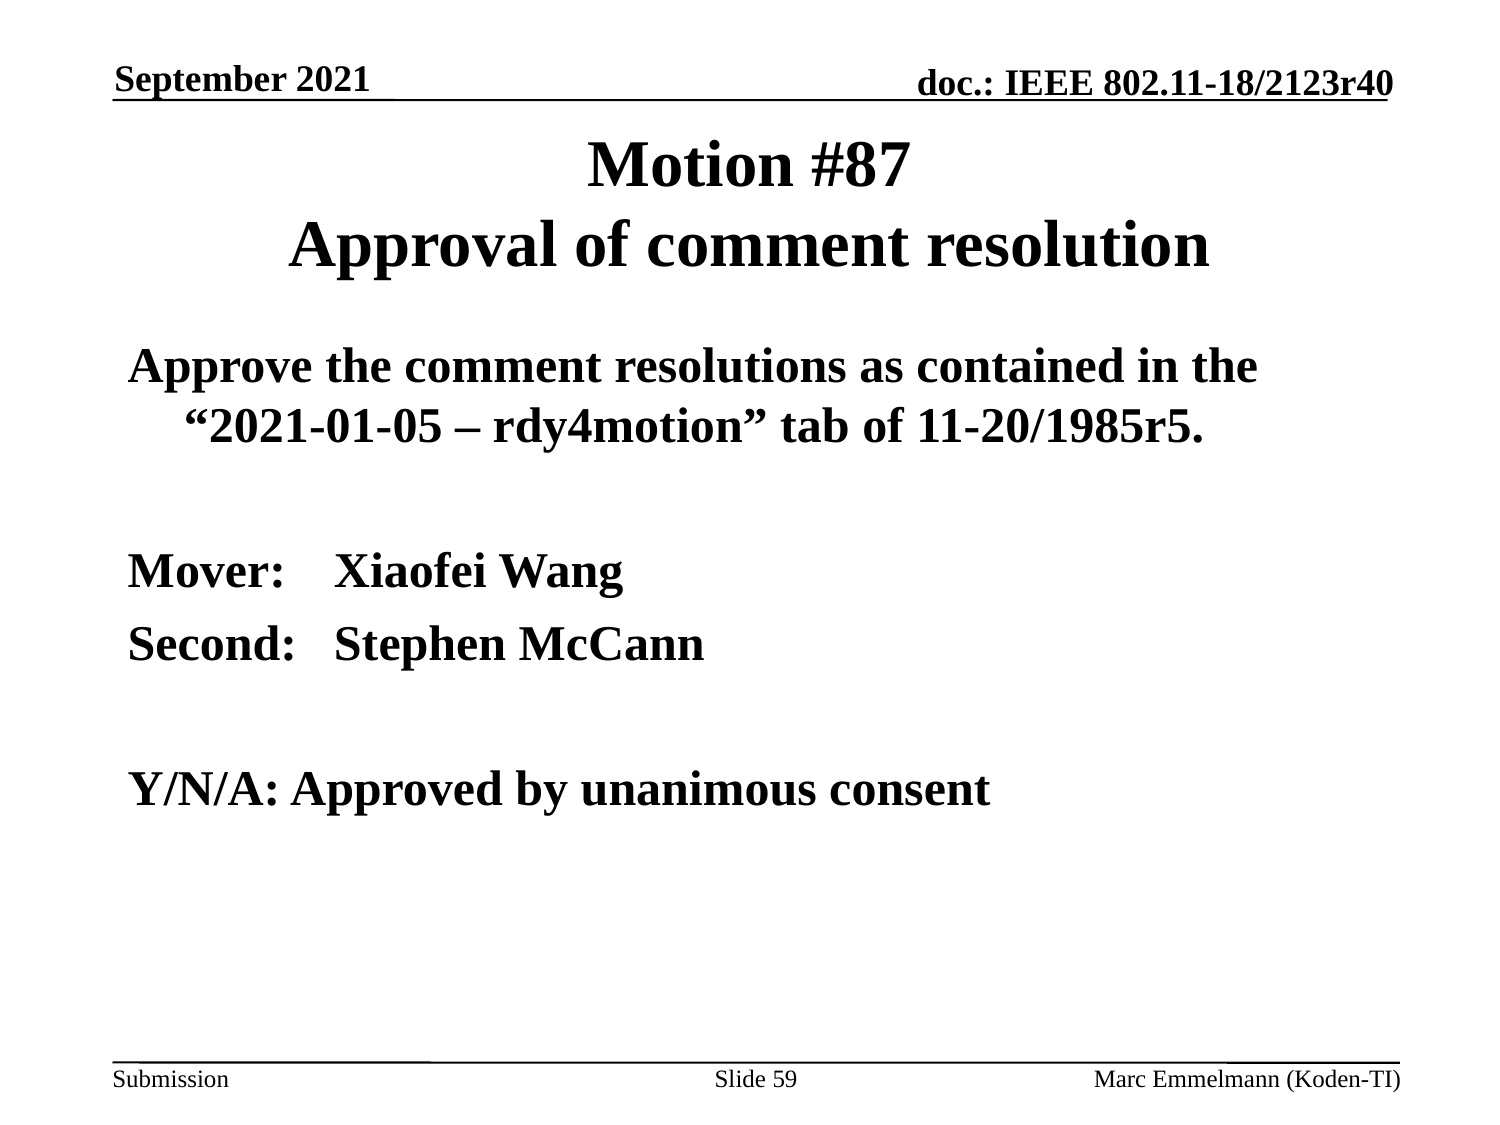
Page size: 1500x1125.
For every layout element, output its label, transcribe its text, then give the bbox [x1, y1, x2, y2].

list Approve the comment resolutions as contained in the “2021-01-05 – rdy4motion” tab of 11-20/1985r5. Mover: Xiaofei Wang Second: Stephen McCann Y/N/A: Approved by unanimous consent [112, 324, 1388, 1000]
title Motion #87 Approval of comment resolution [112, 112, 1388, 288]
slide_number Slide 59 [712, 1061, 800, 1123]
footer Marc Emmelmann (Koden-TI) [878, 1061, 1402, 1093]
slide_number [114, 54, 423, 100]
